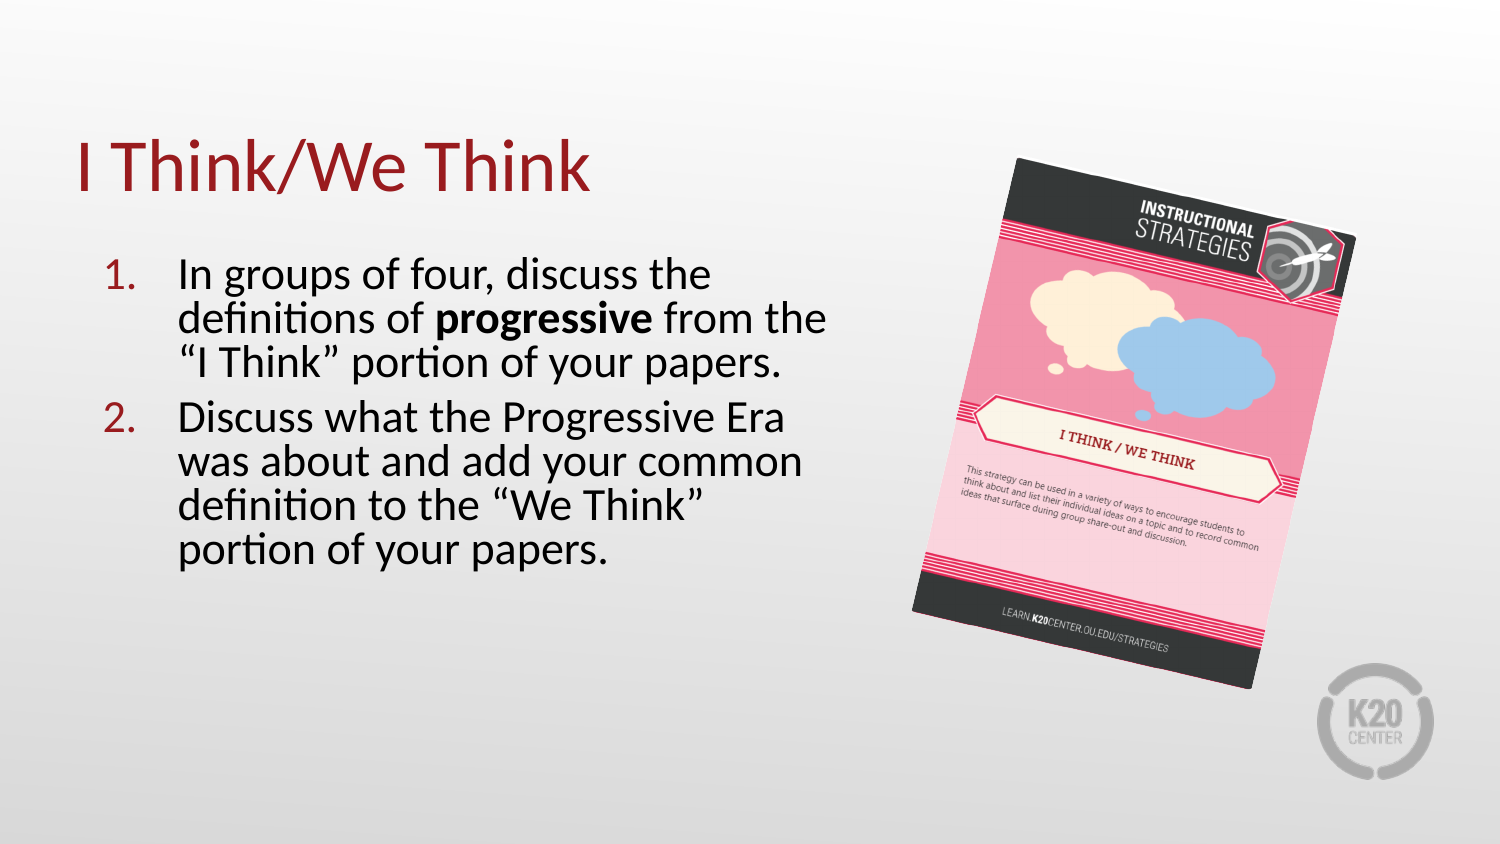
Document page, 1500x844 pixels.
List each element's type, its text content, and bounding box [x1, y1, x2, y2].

title I Think/We Think [75, 72, 1425, 207]
list In groups of four, discuss the definitions of progressive from the “I Think” portion of your papers. Discuss what the Progressive Era was about and add your common definition to the “We Think” portion of your papers. [75, 246, 845, 782]
picture [912, 155, 1451, 797]
